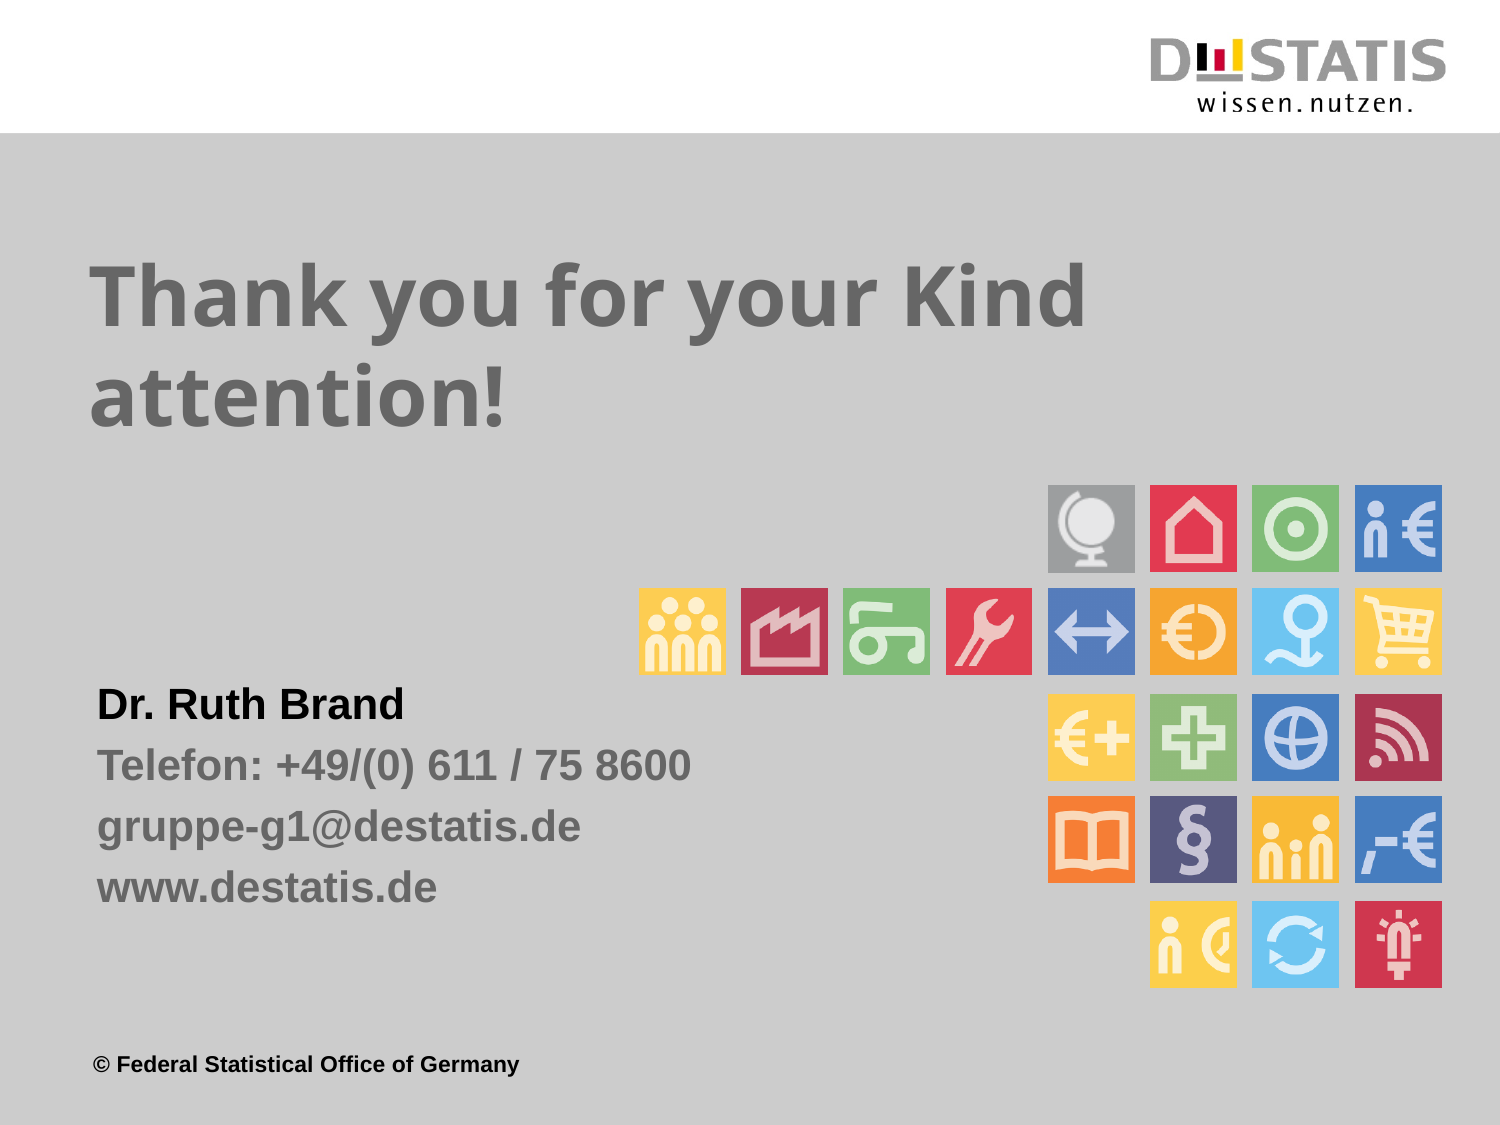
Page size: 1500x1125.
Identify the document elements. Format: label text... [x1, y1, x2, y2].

title Thank you for your Kind attention! [88, 242, 1447, 551]
picture [1047, 485, 1135, 573]
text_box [639, 485, 1442, 988]
subtitle Dr. Ruth Brand Telefon: +49/(0) 611 / 75 8600 gruppe-g1@destatis.de www.destatis.de [34, 552, 633, 841]
picture [1150, 0, 1500, 132]
